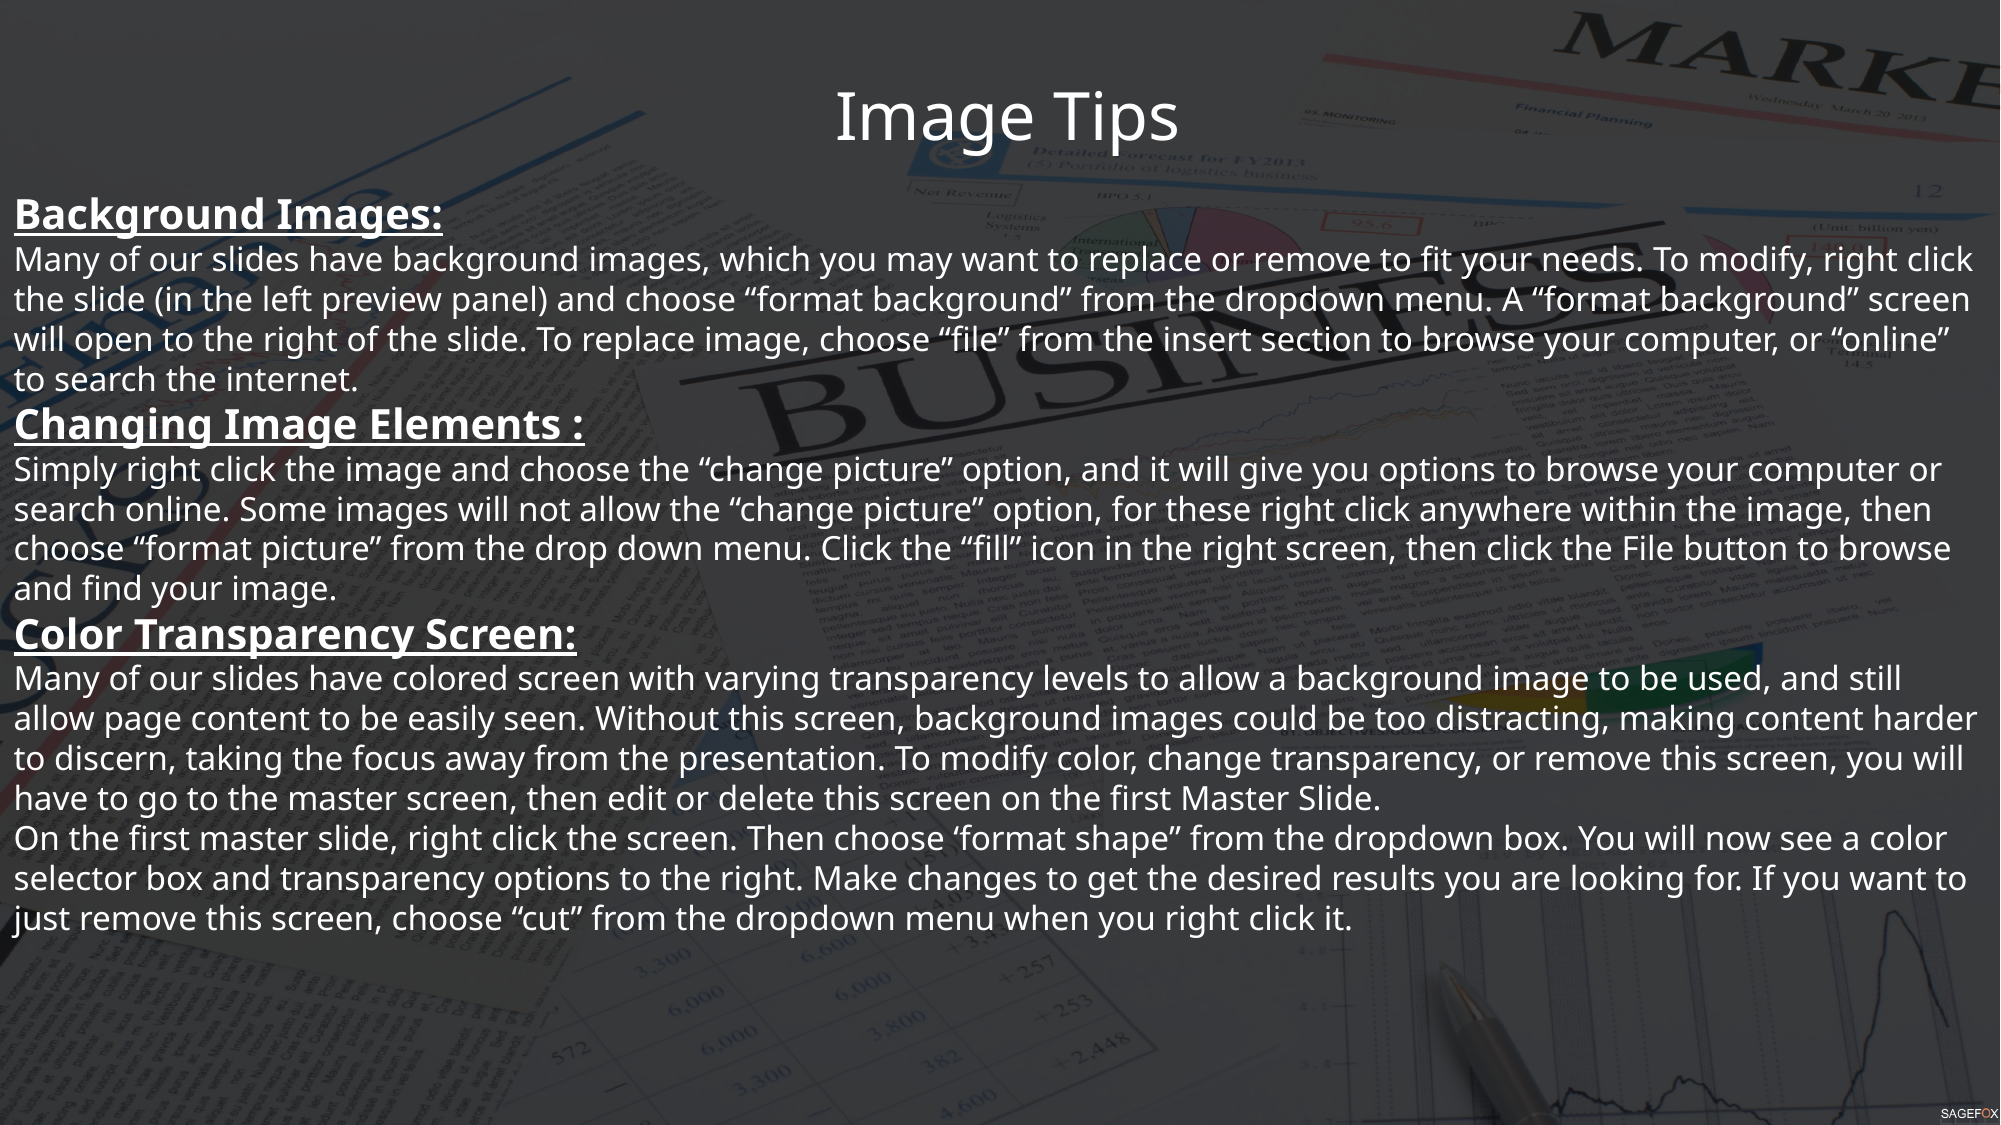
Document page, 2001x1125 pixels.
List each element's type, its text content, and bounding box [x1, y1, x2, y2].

text_box Background Images: Many of our slides have background images, which you may want to replace or remove to fit your needs. To modify, right click the slide (in the left preview panel) and choose “format background” from the dropdown menu. A “format background” screen will open to the right of the slide. To replace image, choose “file” from the insert section to browse your computer, or “online” to search the internet. Changing Image Elements : Simply right click the image and choose the “change picture” option, and it will give you options to browse your computer or search online. Some images will not allow the “change picture” option, for these right click anywhere within the image, then choose “format picture” from the drop down menu. Click the “fill” icon in the right screen, then click the File button to browse and find your image. Color Transparency Screen: Many of our slides have colored screen with varying transparency levels to allow a background image to be used, and still allow page content to be easily seen. Without this screen, background images could be too distracting, making content harder to discern, taking the focus away from the presentation. To modify color, change transparency, or remove this screen, you will have to go to the master screen, then edit or delete this screen on the first Master Slide. On the first master slide, right click the screen. Then choose ‘format shape” from the dropdown box. You will now see a color selector box and transparency options to the right. Make changes to get the desired results you are looking for. If you want to just remove this screen, choose “cut” from the dropdown menu when you right click it. [0, 0, 2000, 1125]
title Image Tips [597, 59, 1420, 177]
